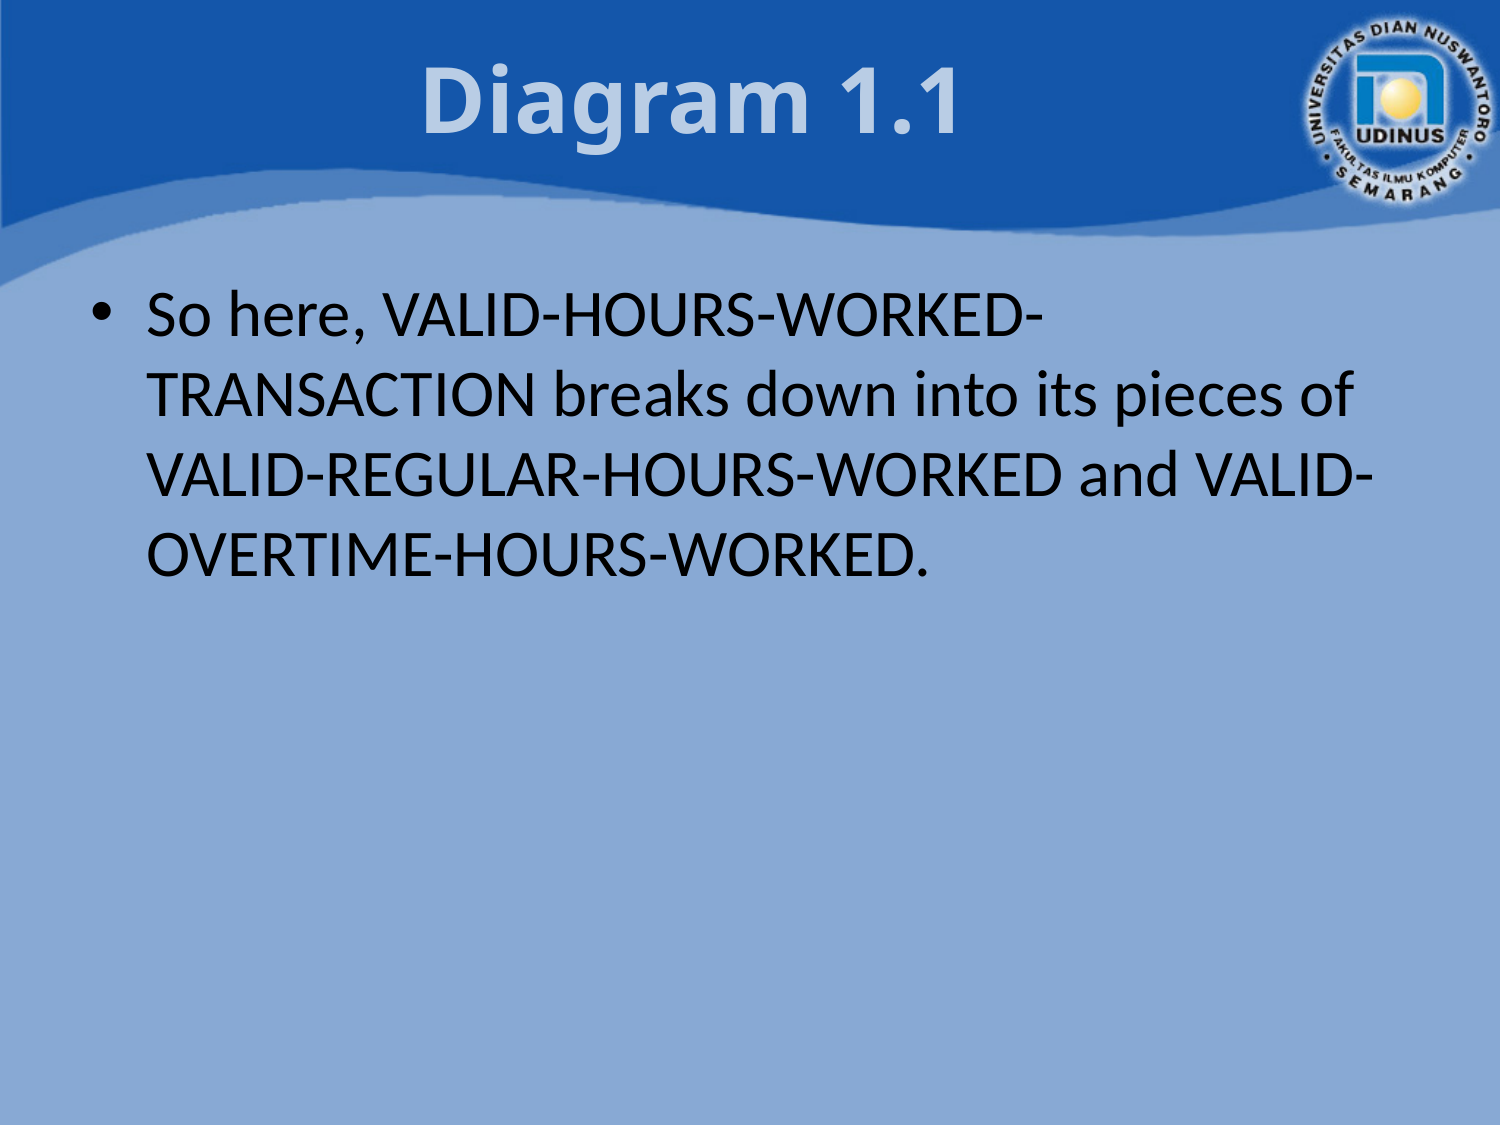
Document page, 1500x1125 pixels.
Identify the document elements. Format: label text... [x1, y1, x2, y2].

list So here, VALID-HOURS-WORKED-TRANSACTION breaks down into its pieces of VALID-REGULAR-HOURS-WORKED and VALID-OVERTIME-HOURS-WORKED. [75, 262, 1425, 1005]
picture [0, 0, 1500, 1125]
title Diagram 1.1 [62, 2, 1325, 191]
